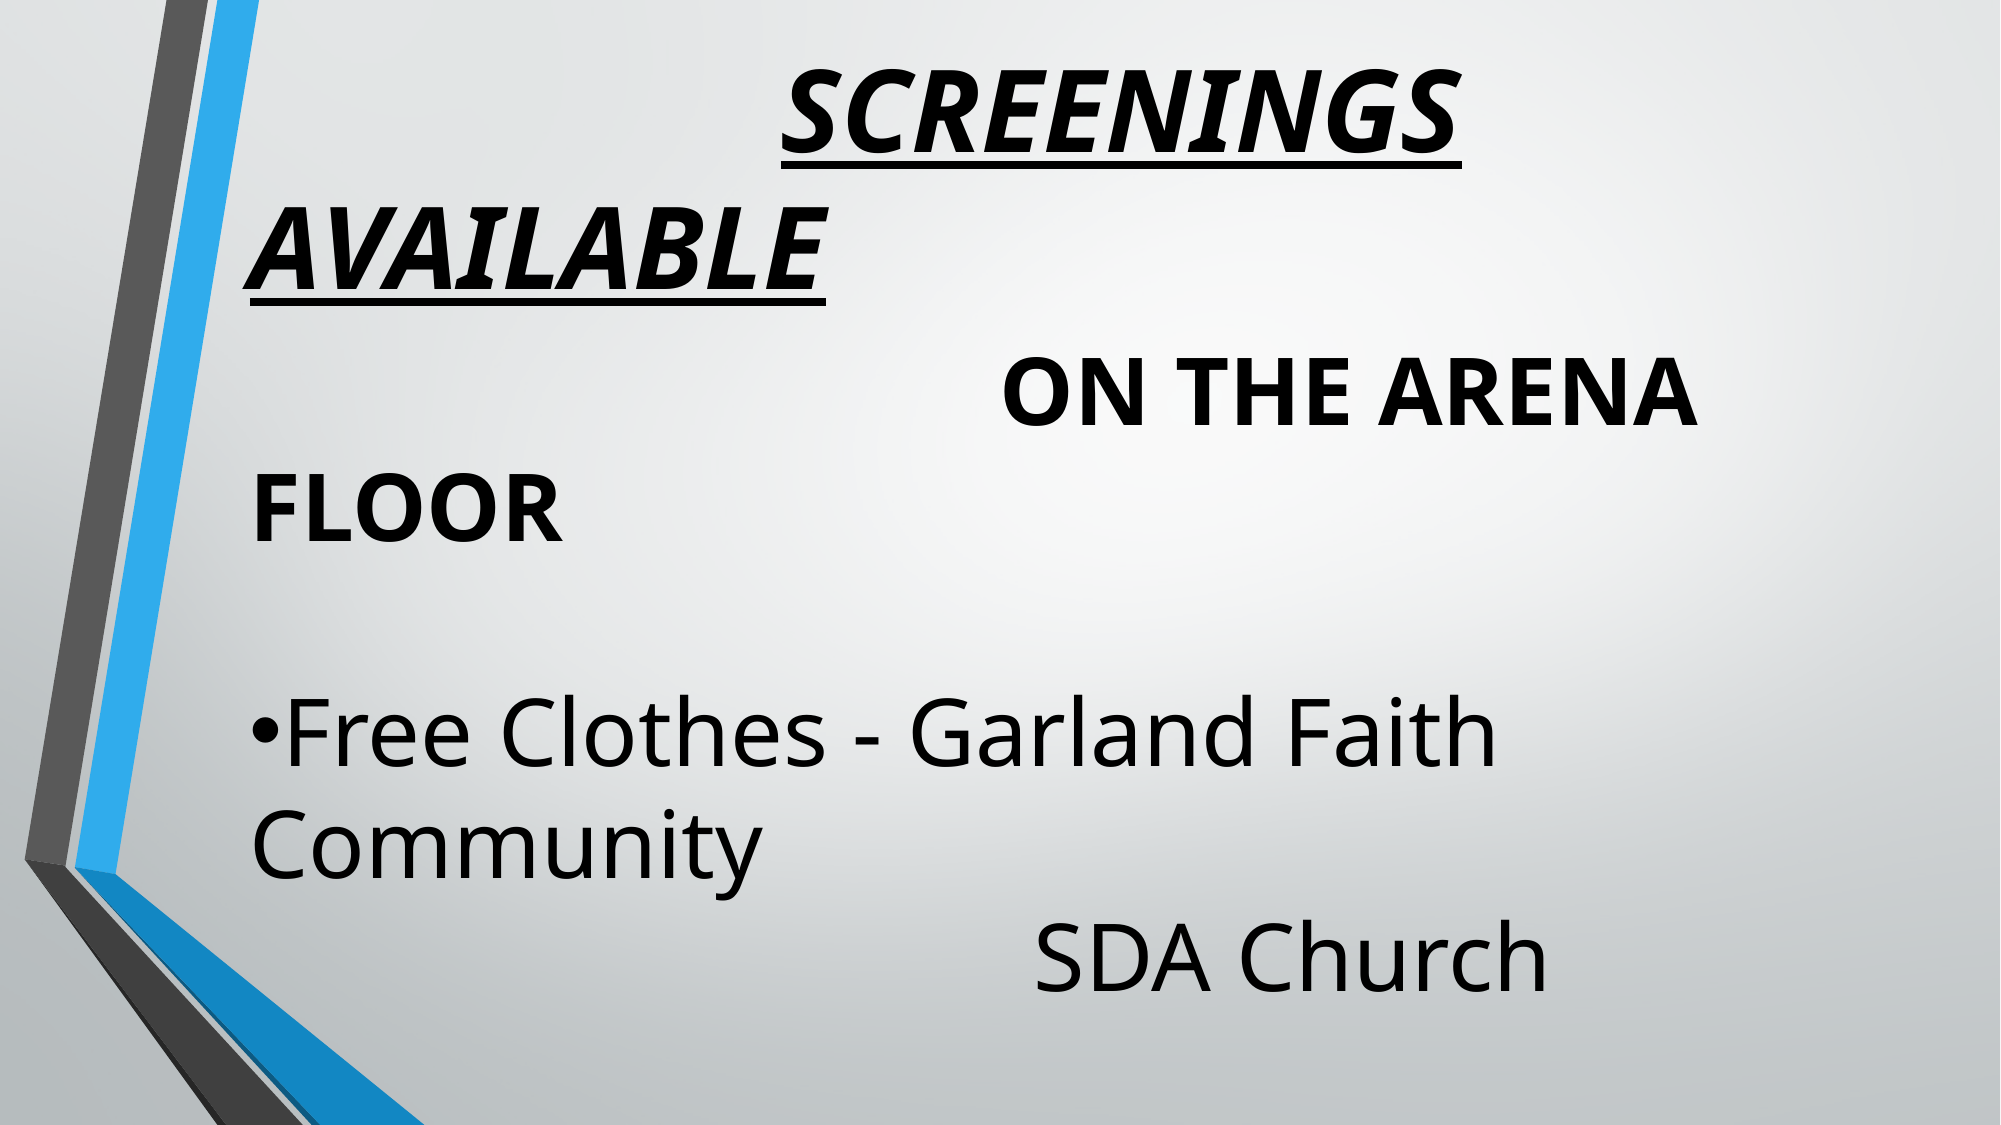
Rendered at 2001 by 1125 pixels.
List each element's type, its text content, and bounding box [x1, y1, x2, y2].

text_box SCREENINGS AVAILABLE ON THE ARENA FLOOR Free Clothes - Garland Faith Community SDA Church [235, 30, 1967, 1125]
